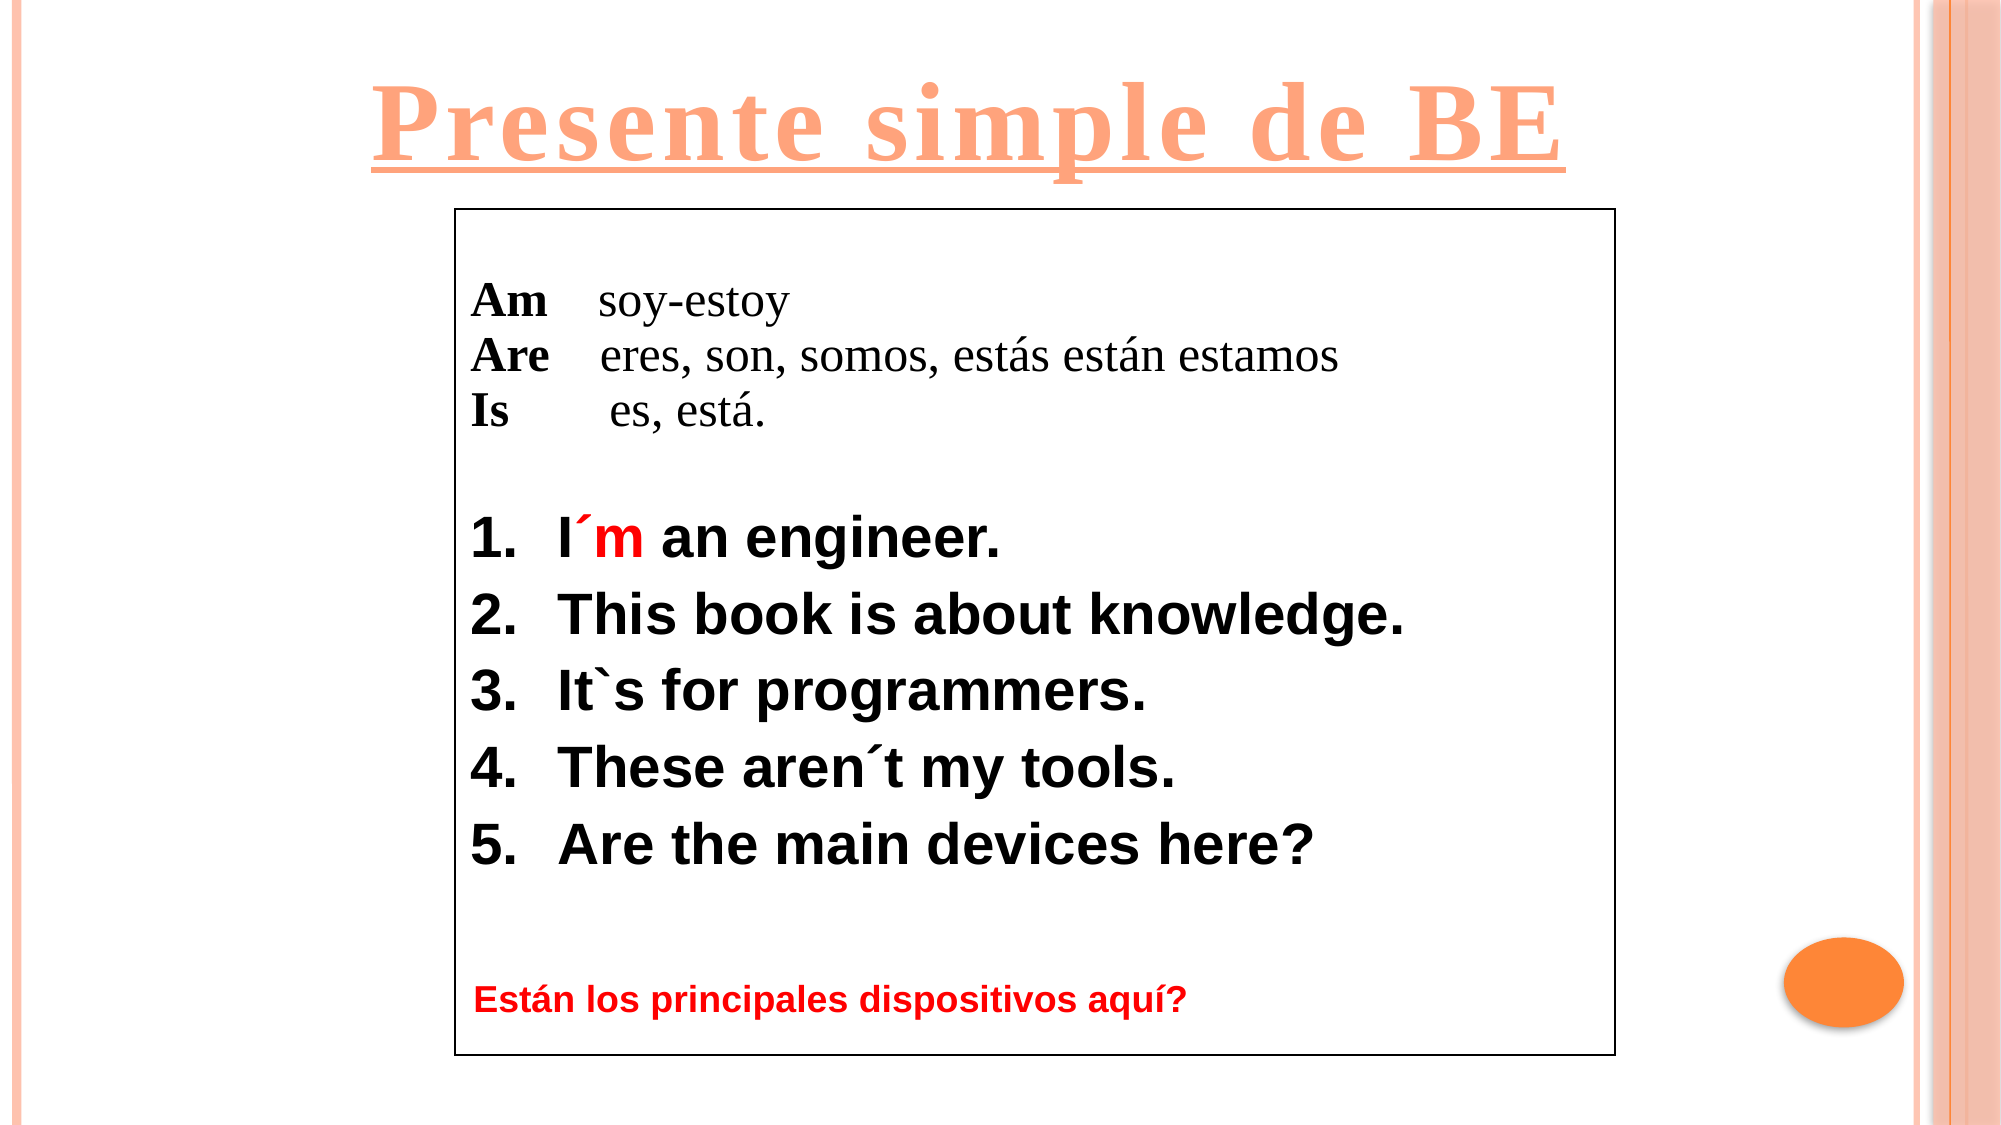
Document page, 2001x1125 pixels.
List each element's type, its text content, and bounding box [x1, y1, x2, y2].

table_header Am soy-estoy Are eres, son, somos, estás están estamos Is es, está. I´m an engineer. This book is about knowledge. It`s for programmers. These aren´t my tools. Are the main devices here? [456, 210, 1614, 1054]
text_box Presente simple de BE [355, 40, 1582, 191]
text_box Están los principales dispositivos aquí? [458, 967, 1204, 1028]
